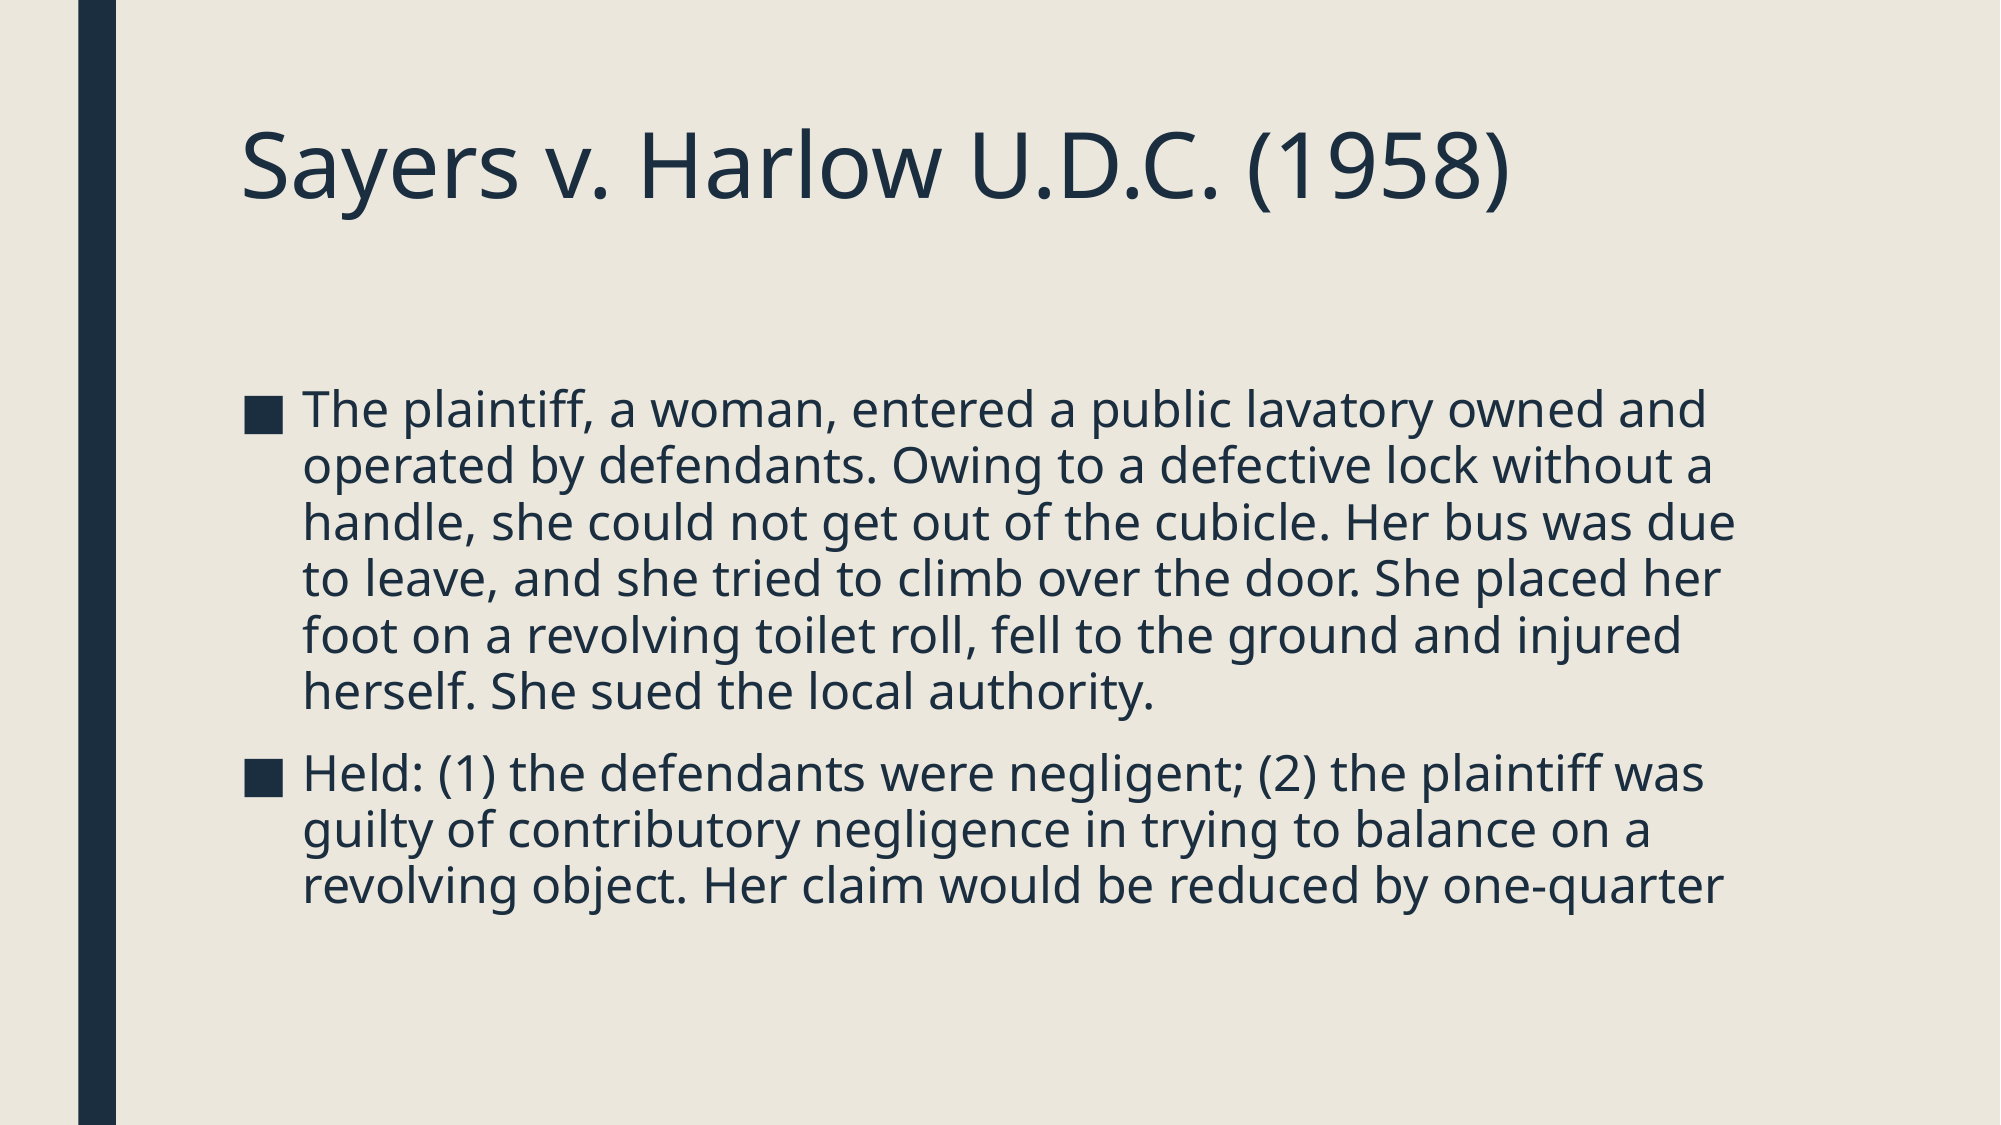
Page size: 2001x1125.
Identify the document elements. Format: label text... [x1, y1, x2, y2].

title Sayers v. Harlow U.D.C. (1958) [225, 112, 1800, 357]
list The plaintiff, a woman, entered a public lavatory owned and operated by defendants. Owing to a defective lock without a handle, she could not get out of the cubicle. Her bus was due to leave, and she tried to climb over the door. She placed her foot on a revolving toilet roll, fell to the ground and injured herself. She sued the local authority. Held: (1) the defendants were negligent; (2) the plaintiff was guilty of contributory negligence in trying to balance on a revolving object. Her claim would be reduced by one-quarter [225, 375, 1800, 963]
